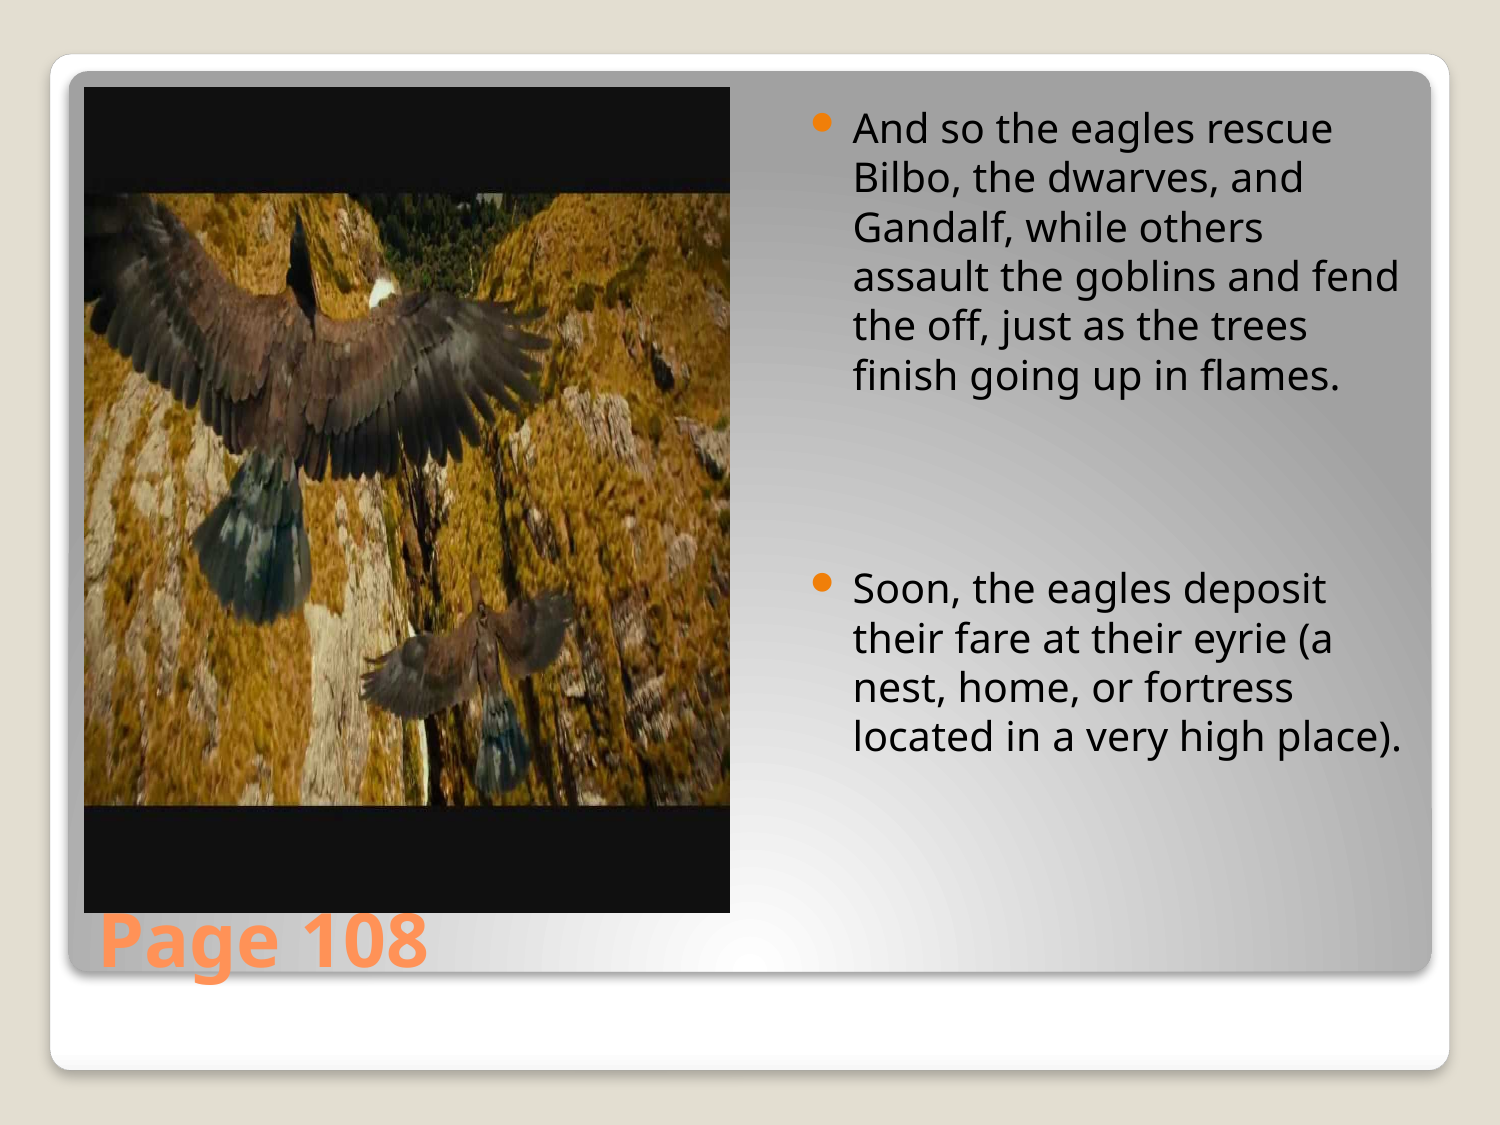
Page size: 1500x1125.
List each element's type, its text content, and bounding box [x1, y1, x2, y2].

title Page 108 [82, 817, 1425, 991]
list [84, 87, 730, 913]
list And so the eagles rescue Bilbo, the dwarves, and Gandalf, while others assault the goblins and fend the off, just as the trees finish going up in flames. Soon, the eagles deposit their fare at their eyrie (a nest, home, or fortress located in a very high place). [780, 86, 1426, 807]
